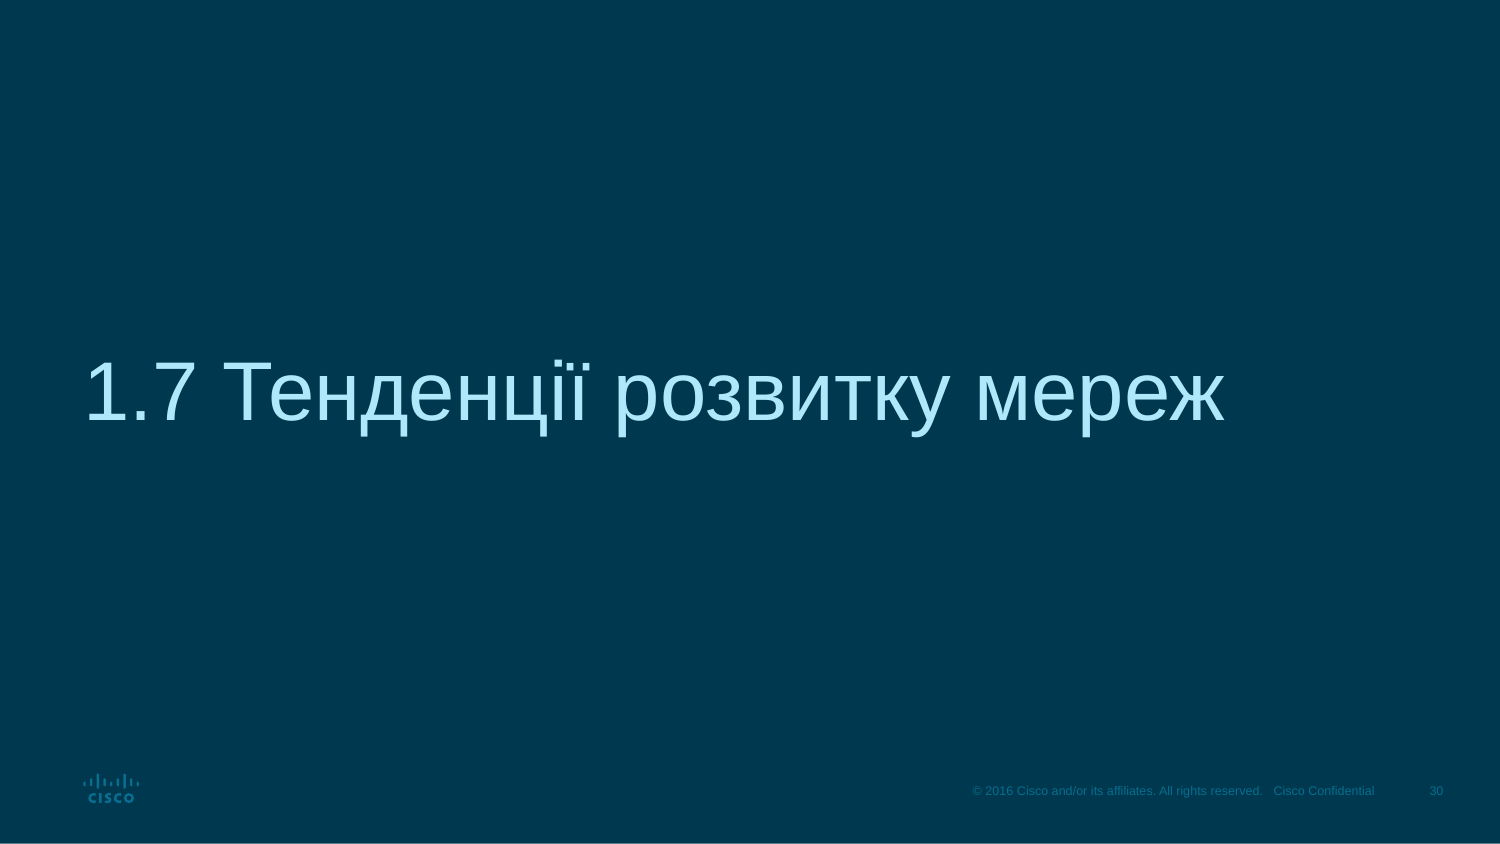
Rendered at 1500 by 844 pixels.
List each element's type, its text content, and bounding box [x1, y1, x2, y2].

title 1.7 Тенденції розвитку мереж [68, 150, 1419, 446]
